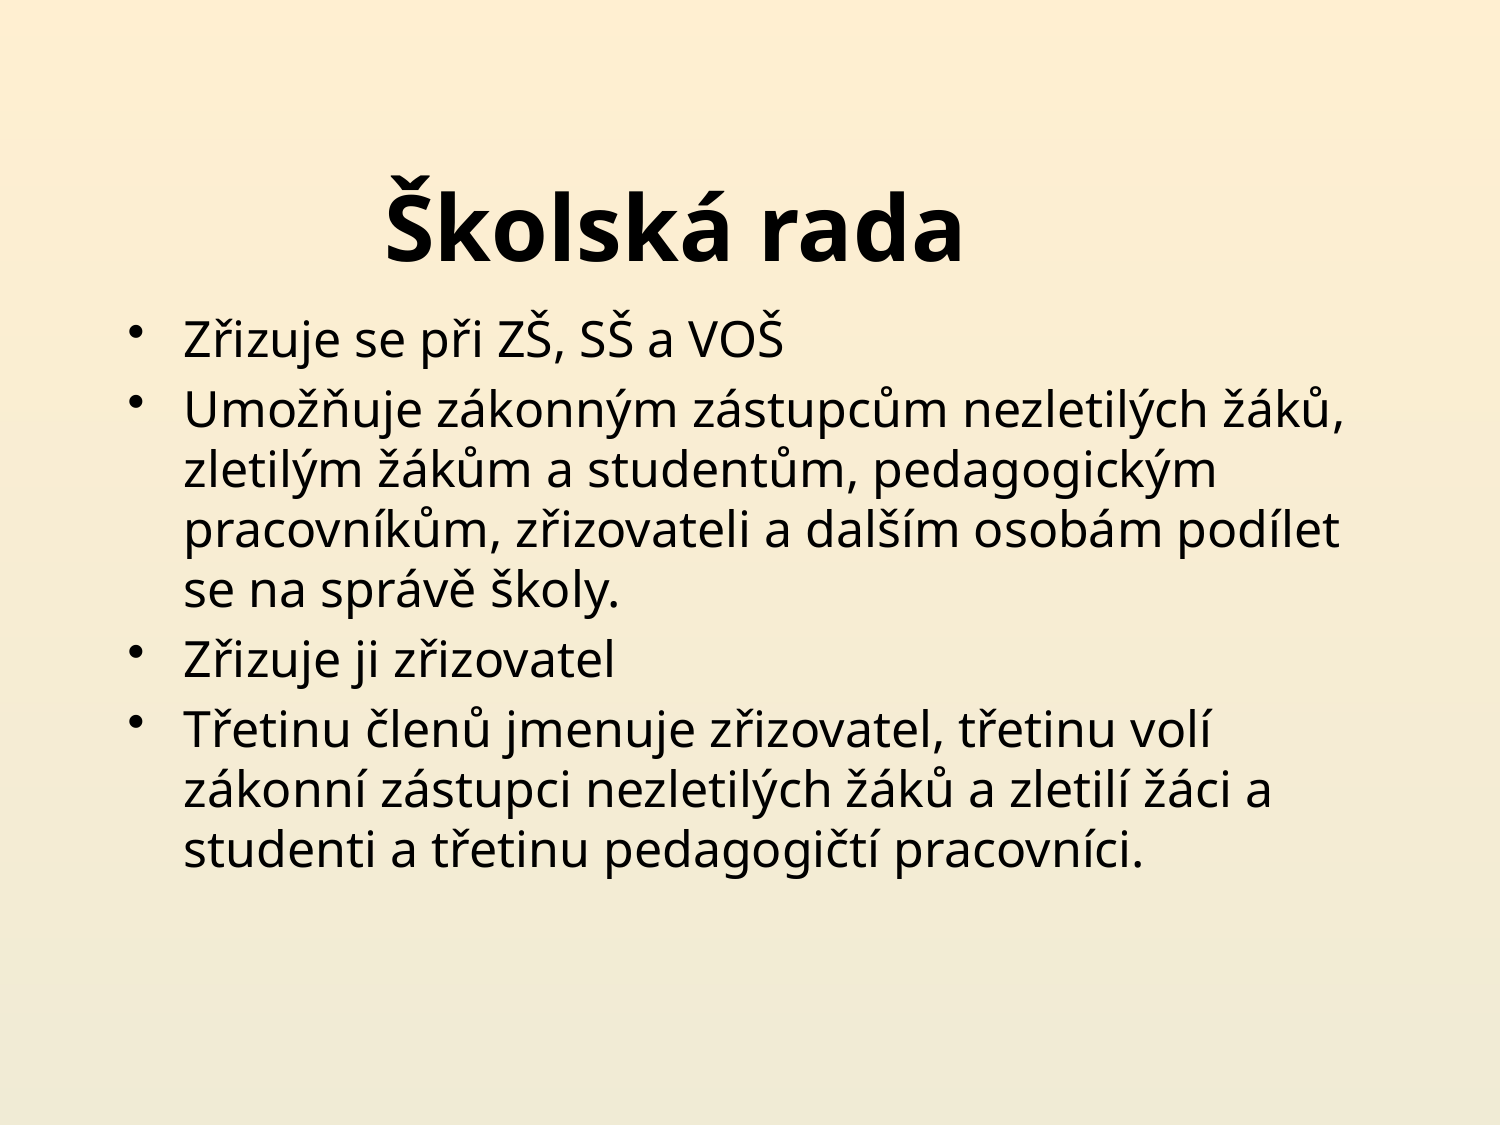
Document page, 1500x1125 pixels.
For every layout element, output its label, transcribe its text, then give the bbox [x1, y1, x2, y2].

list Zřizuje se při ZŠ, SŠ a VOŠ Umožňuje zákonným zástupcům nezletilých žáků, zletilým žákům a studentům, pedagogickým pracovníkům, zřizovateli a dalším osobám podílet se na správě školy. Zřizuje ji zřizovatel Třetinu členů jmenuje zřizovatel, třetinu volí zákonní zástupci nezletilých žáků a zletilí žáci a studenti a třetinu pedagogičtí pracovníci. [112, 299, 1376, 901]
title Školská rada [112, 24, 1240, 288]
